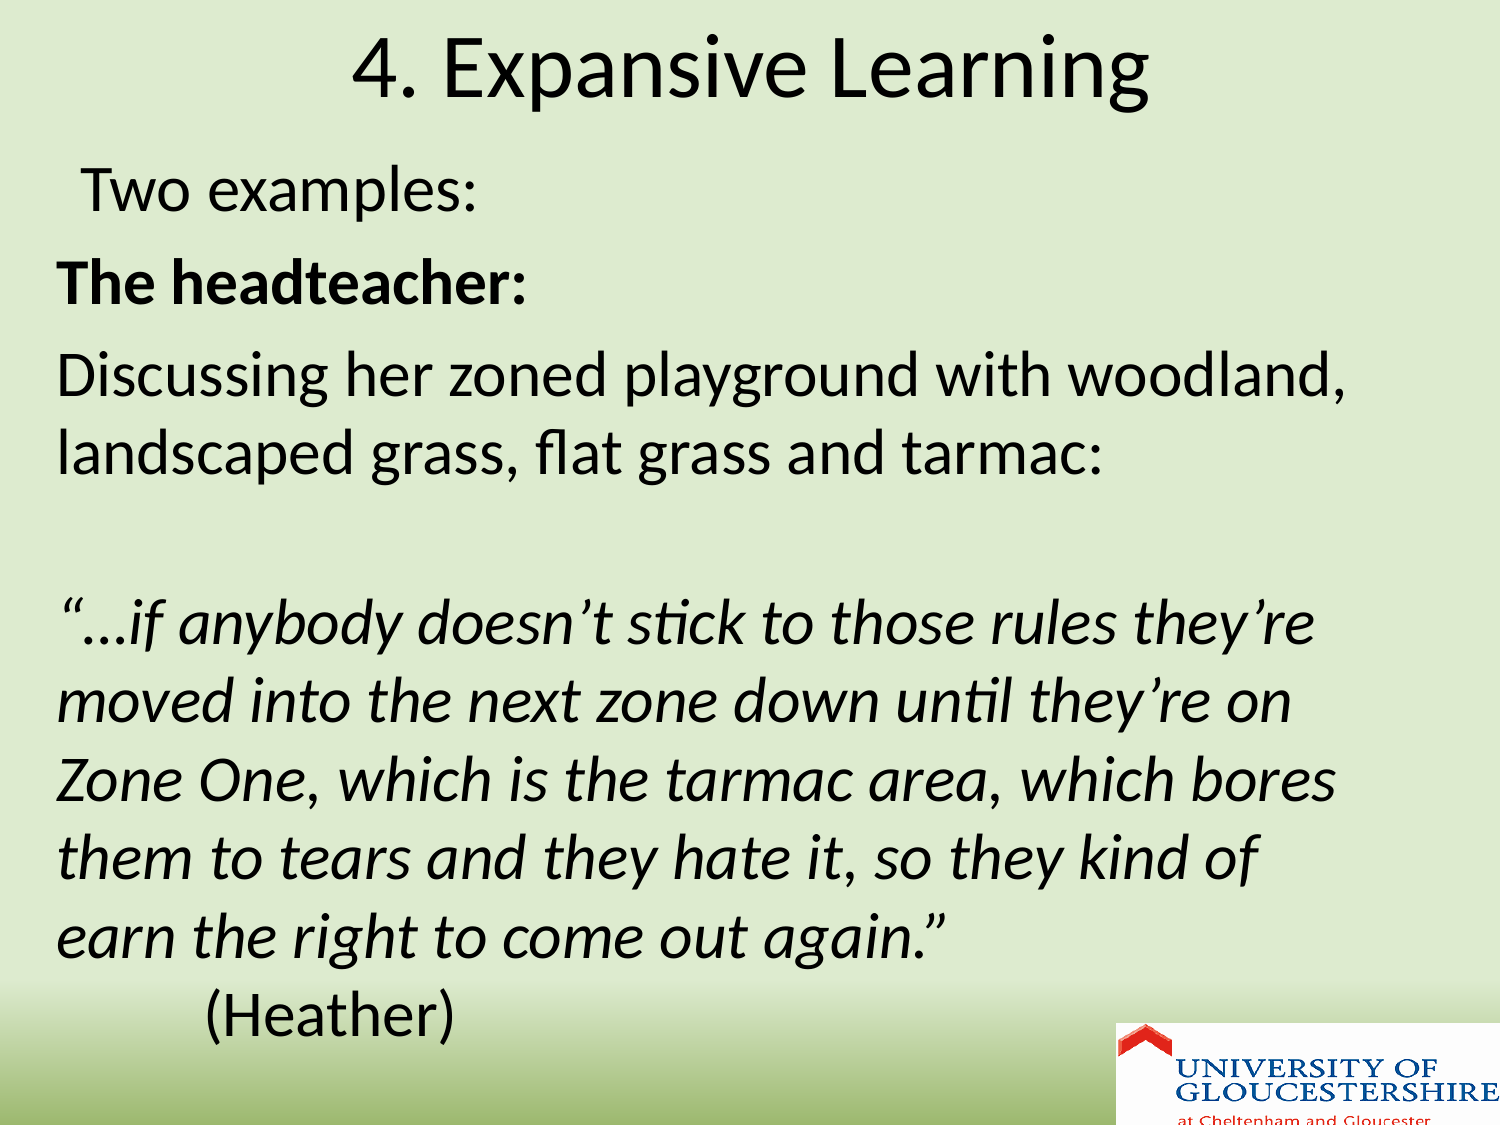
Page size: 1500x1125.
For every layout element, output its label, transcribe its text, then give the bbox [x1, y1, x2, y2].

picture [1115, 1022, 1500, 1125]
title 4. Expansive Learning [76, 0, 1427, 138]
text_box The headteacher: Discussing her zoned playground with woodland, landscaped grass, flat grass and tarmac: “…if anybody doesn’t stick to those rules they’re moved into the next zone down until they’re on Zone One, which is the tarmac area, which bores them to tears and they hate it, so they kind of earn the right to come out again.” (Heather) [41, 231, 1392, 1071]
list Two examples: [64, 137, 1415, 1021]
